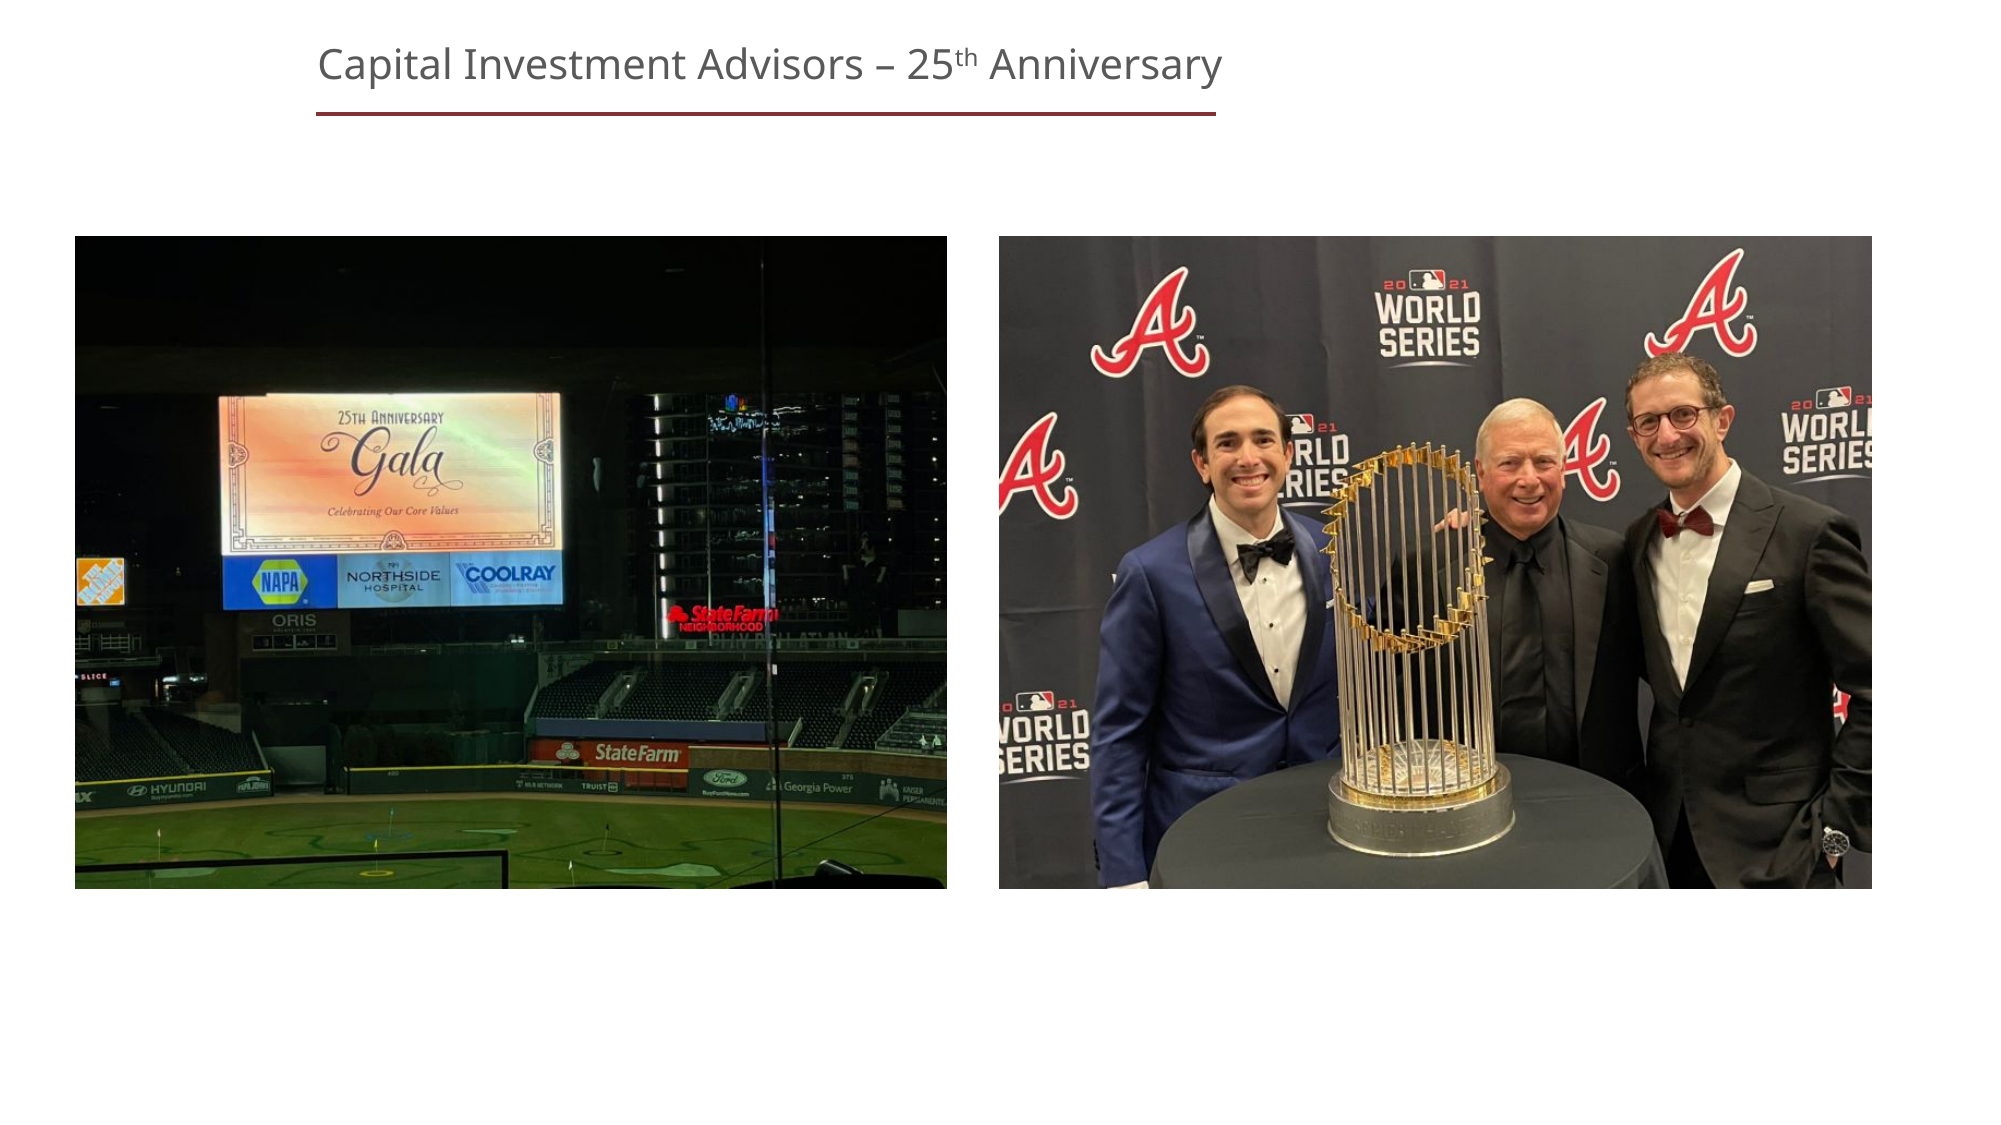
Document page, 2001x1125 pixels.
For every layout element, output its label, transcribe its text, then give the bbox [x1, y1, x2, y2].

text_box Capital Investment Advisors – 25th Anniversary [302, 30, 1750, 96]
picture [999, 236, 1872, 889]
picture [75, 236, 947, 889]
